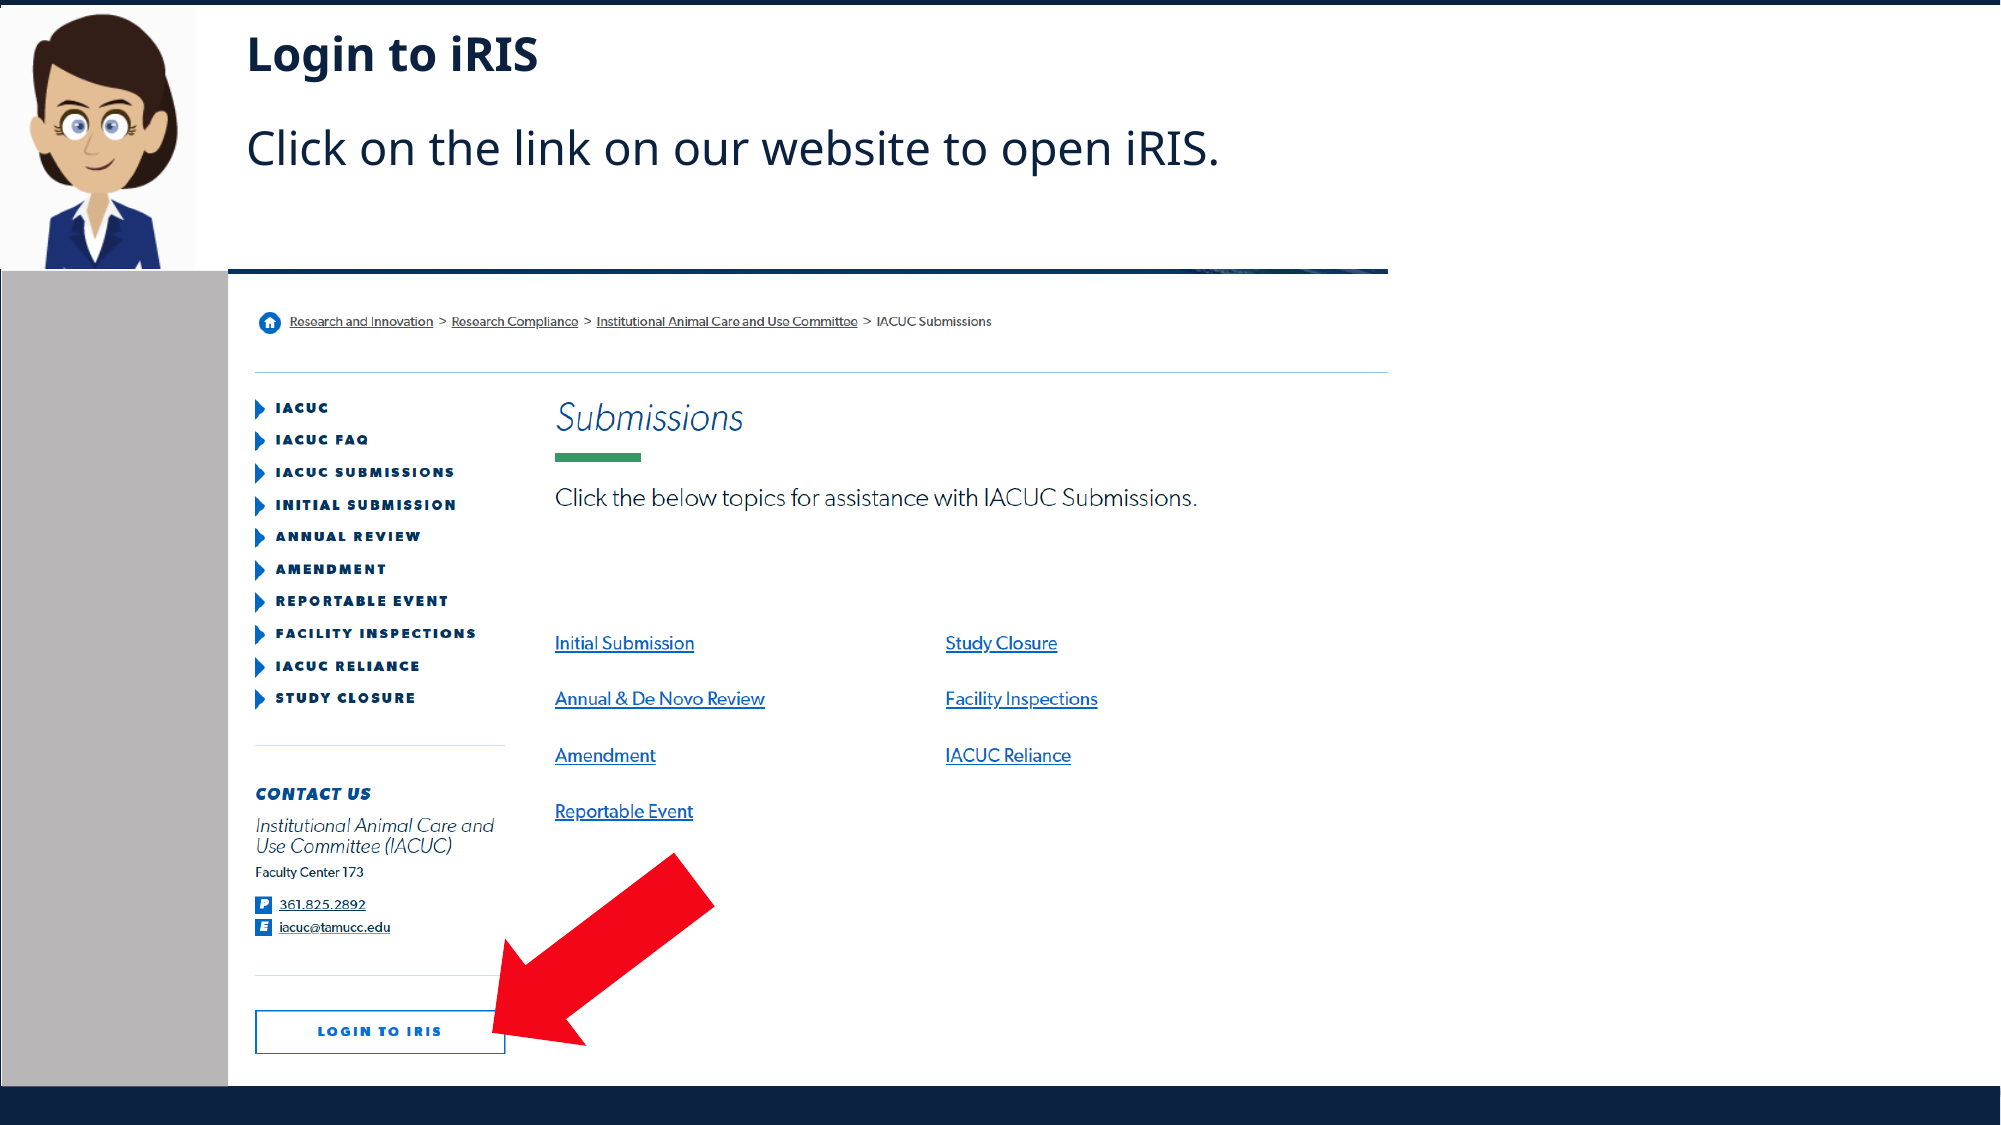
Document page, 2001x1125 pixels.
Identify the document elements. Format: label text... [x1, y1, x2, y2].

text_box Login to iRIS [245, 24, 2000, 81]
text_box [0, 269, 230, 1088]
picture [0, 8, 195, 270]
text_box Click on the link on our website to open iRIS. [246, 119, 1924, 176]
picture [227, 269, 1388, 1072]
